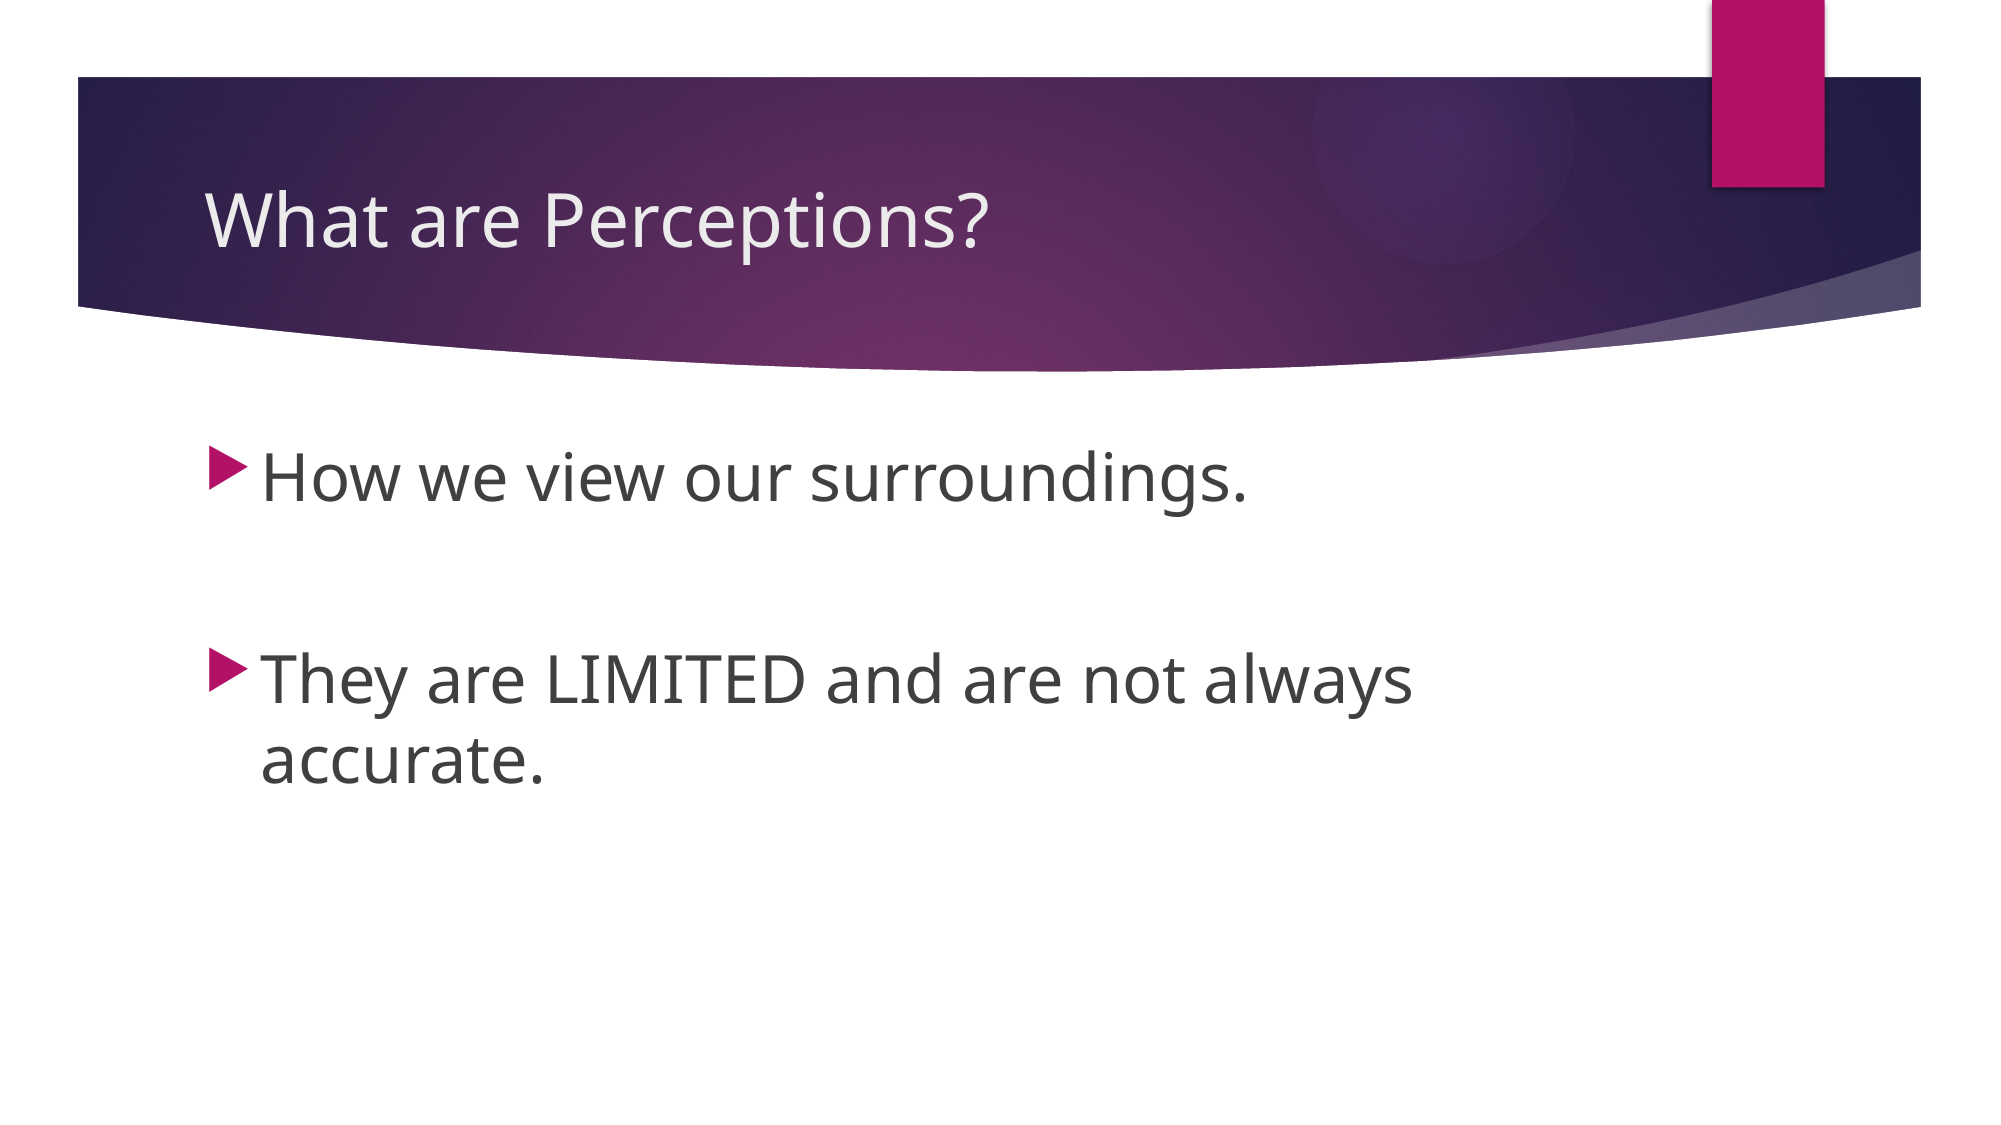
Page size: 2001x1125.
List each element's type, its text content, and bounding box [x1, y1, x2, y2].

list How we view our surroundings. They are LIMITED and are not always accurate. [189, 427, 1638, 988]
title What are Perceptions? [189, 159, 1627, 276]
